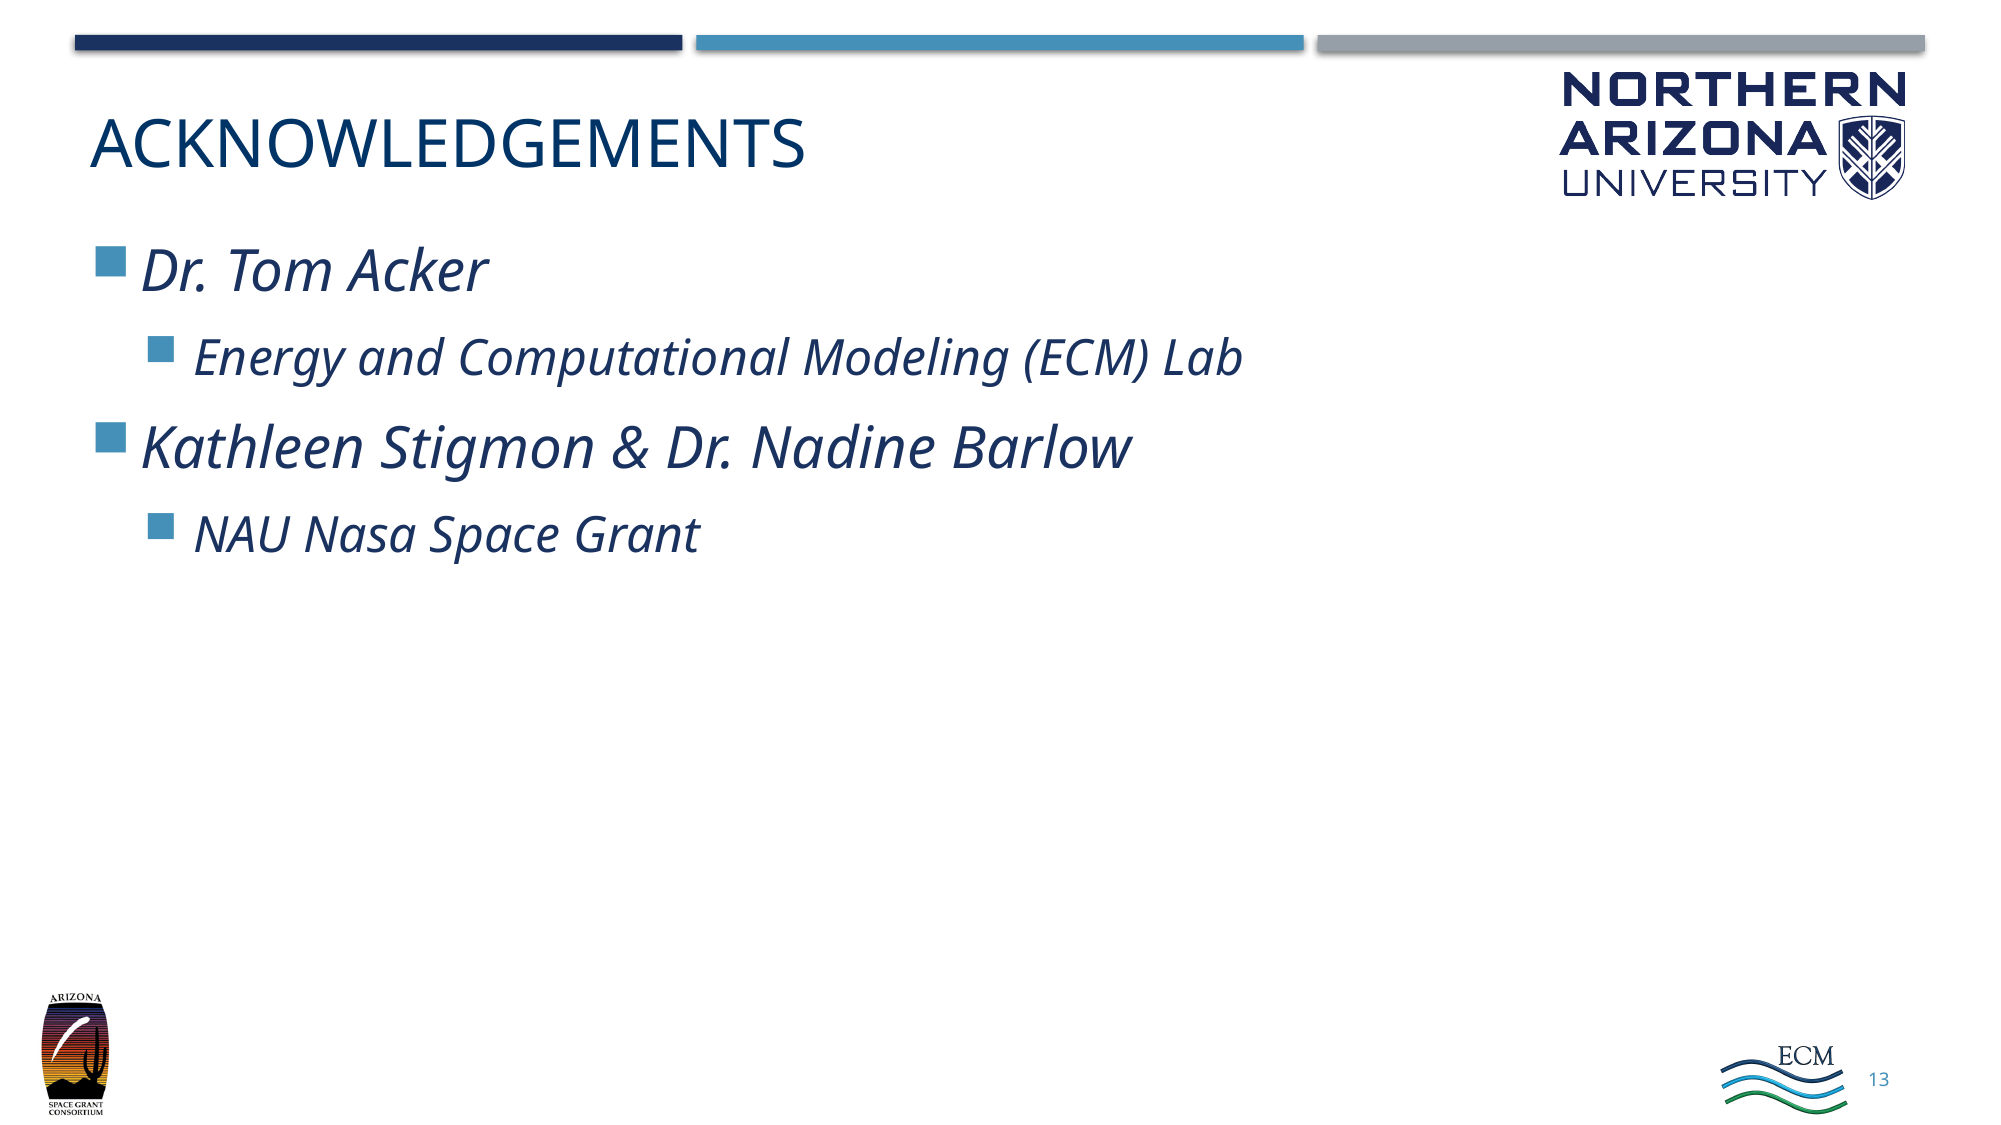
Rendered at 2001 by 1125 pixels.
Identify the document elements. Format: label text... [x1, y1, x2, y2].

picture [1718, 1042, 1851, 1118]
list Dr. Tom Acker Energy and Computational Modeling (ECM) Lab Kathleen Stigmon & Dr. Nadine Barlow NAU Nasa Space Grant [75, 225, 1905, 1037]
title Acknowledgements [75, 56, 1923, 226]
picture [26, 987, 124, 1118]
slide_number 13 [1732, 1050, 1905, 1111]
